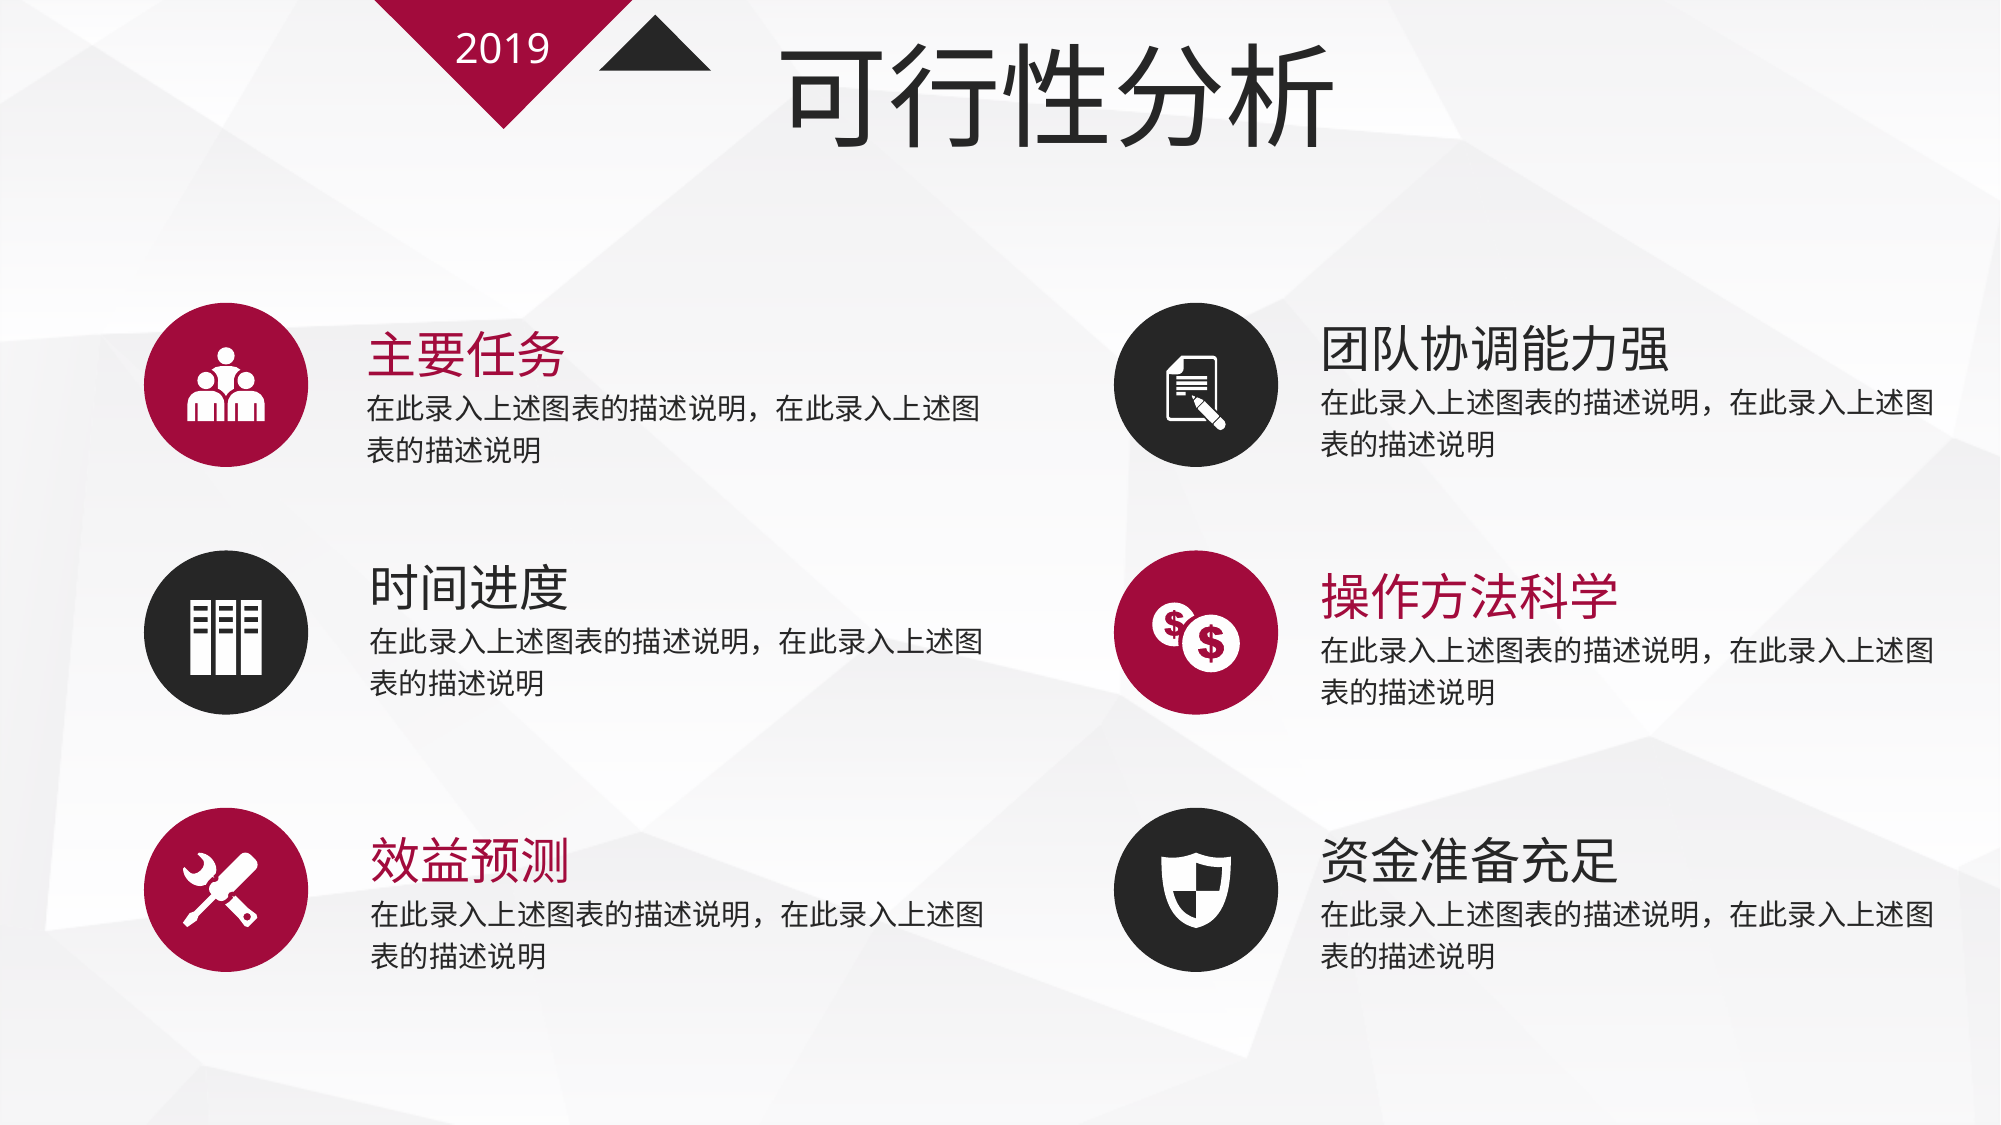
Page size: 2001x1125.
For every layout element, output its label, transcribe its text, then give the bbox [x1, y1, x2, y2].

text_box 2019 [440, 14, 566, 80]
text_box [1113, 302, 1279, 467]
text_box [453, 80, 554, 131]
text_box [373, 0, 634, 68]
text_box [143, 807, 309, 972]
text_box 操作方法科学 在此录入上述图表的描述说明，在此录入上述图表的描述说明 [1305, 546, 1962, 718]
text_box 资金准备充足 在此录入上述图表的描述说明，在此录入上述图表的描述说明 [1305, 810, 1962, 981]
text_box 主要任务 在此录入上述图表的描述说明，在此录入上述图表的描述说明 [351, 303, 1008, 475]
text_box 时间进度 在此录入上述图表的描述说明，在此录入上述图表的描述说明 [354, 536, 1011, 708]
picture [0, 0, 2001, 1125]
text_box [1113, 807, 1279, 972]
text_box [143, 302, 309, 467]
text_box [596, 13, 714, 72]
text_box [143, 550, 309, 715]
text_box 可行性分析 [760, 19, 1354, 169]
text_box 效益预测 在此录入上述图表的描述说明，在此录入上述图表的描述说明 [355, 810, 1013, 981]
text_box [1113, 550, 1279, 715]
text_box 团队协调能力强 在此录入上述图表的描述说明，在此录入上述图表的描述说明 [1305, 297, 1962, 469]
